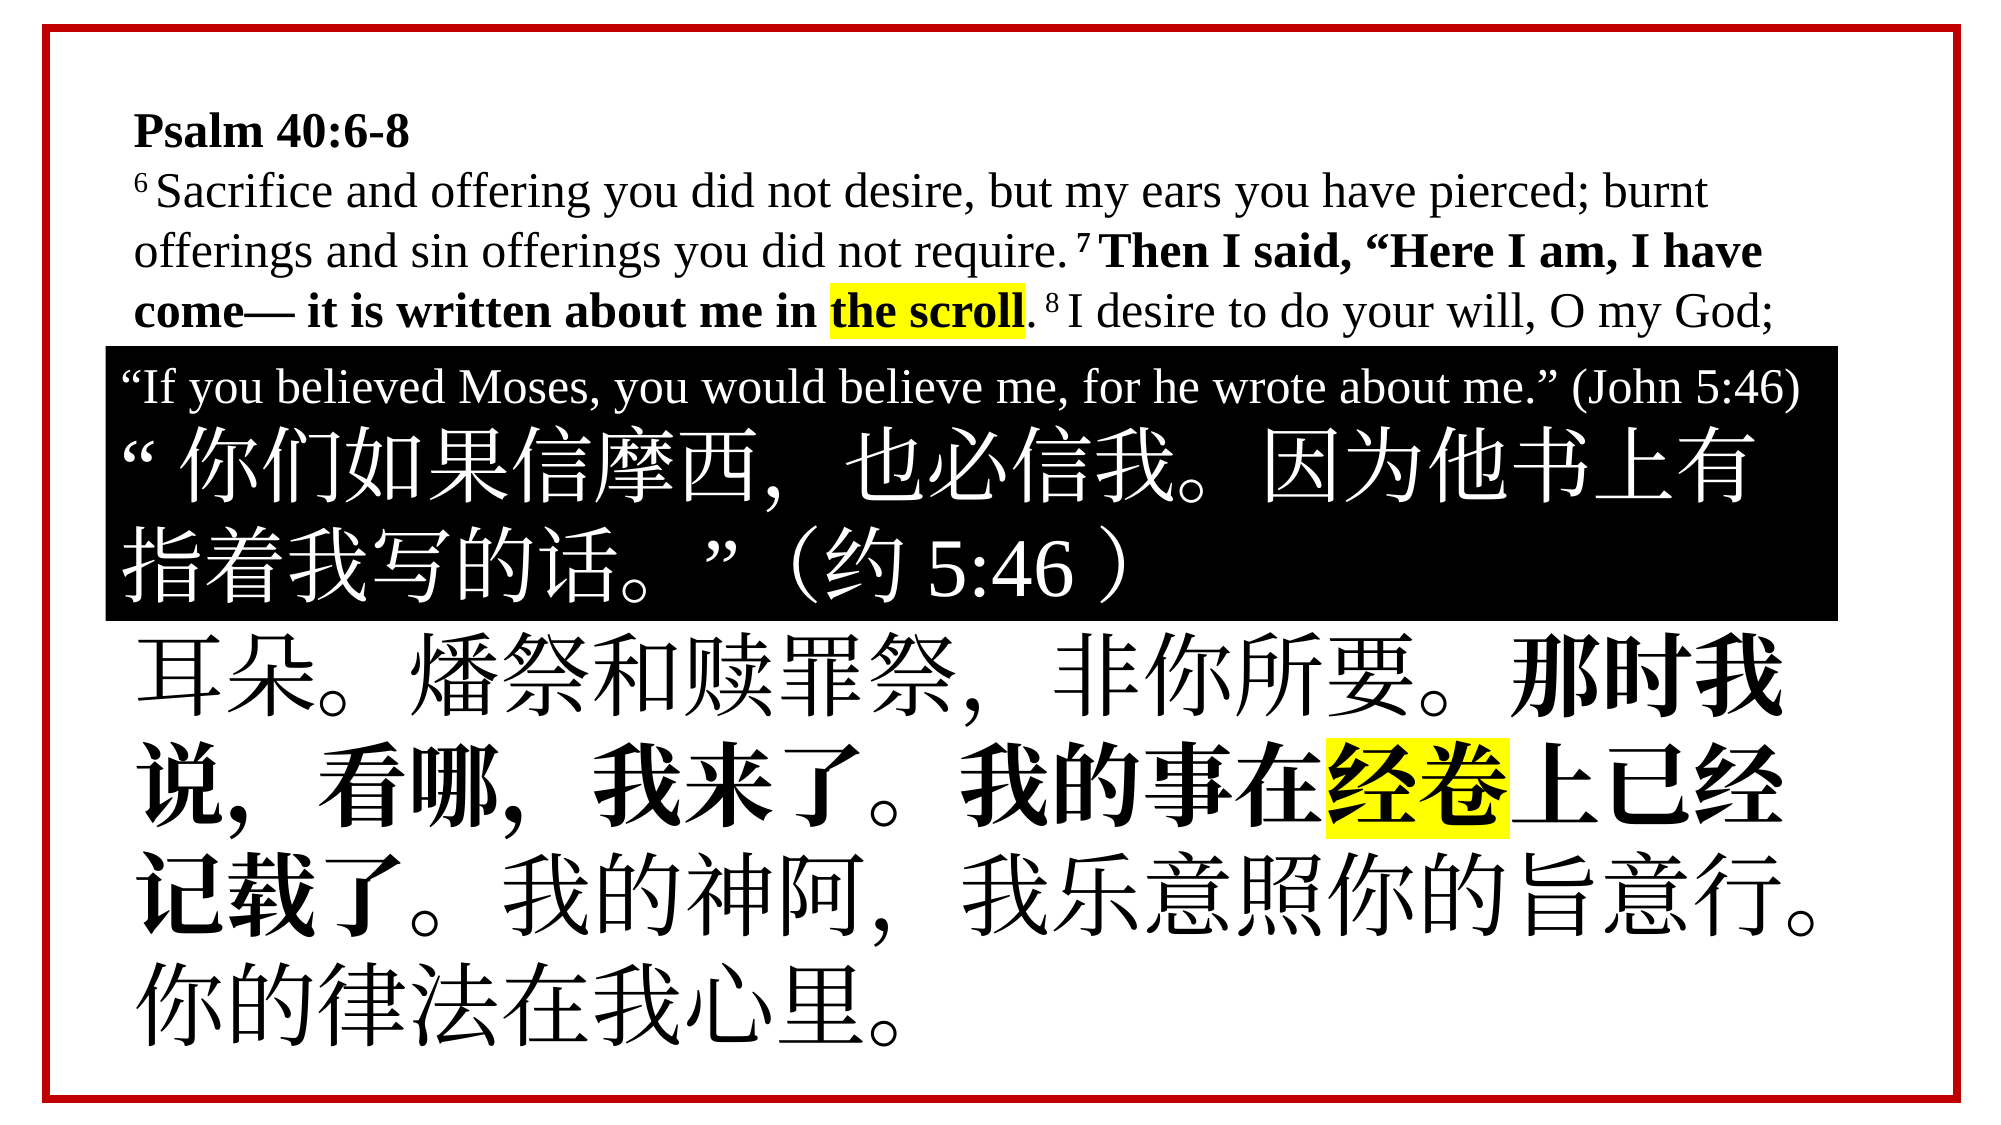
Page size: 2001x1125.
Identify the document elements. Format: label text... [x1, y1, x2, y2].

text_box “If you believed Moses, you would believe me, for he wrote about me.” (John 5:46) “你们如果信摩西，也必信我。因为他书上有指着我写的话。”（约5:46） [105, 346, 1838, 621]
text_box [45, 27, 1958, 1100]
